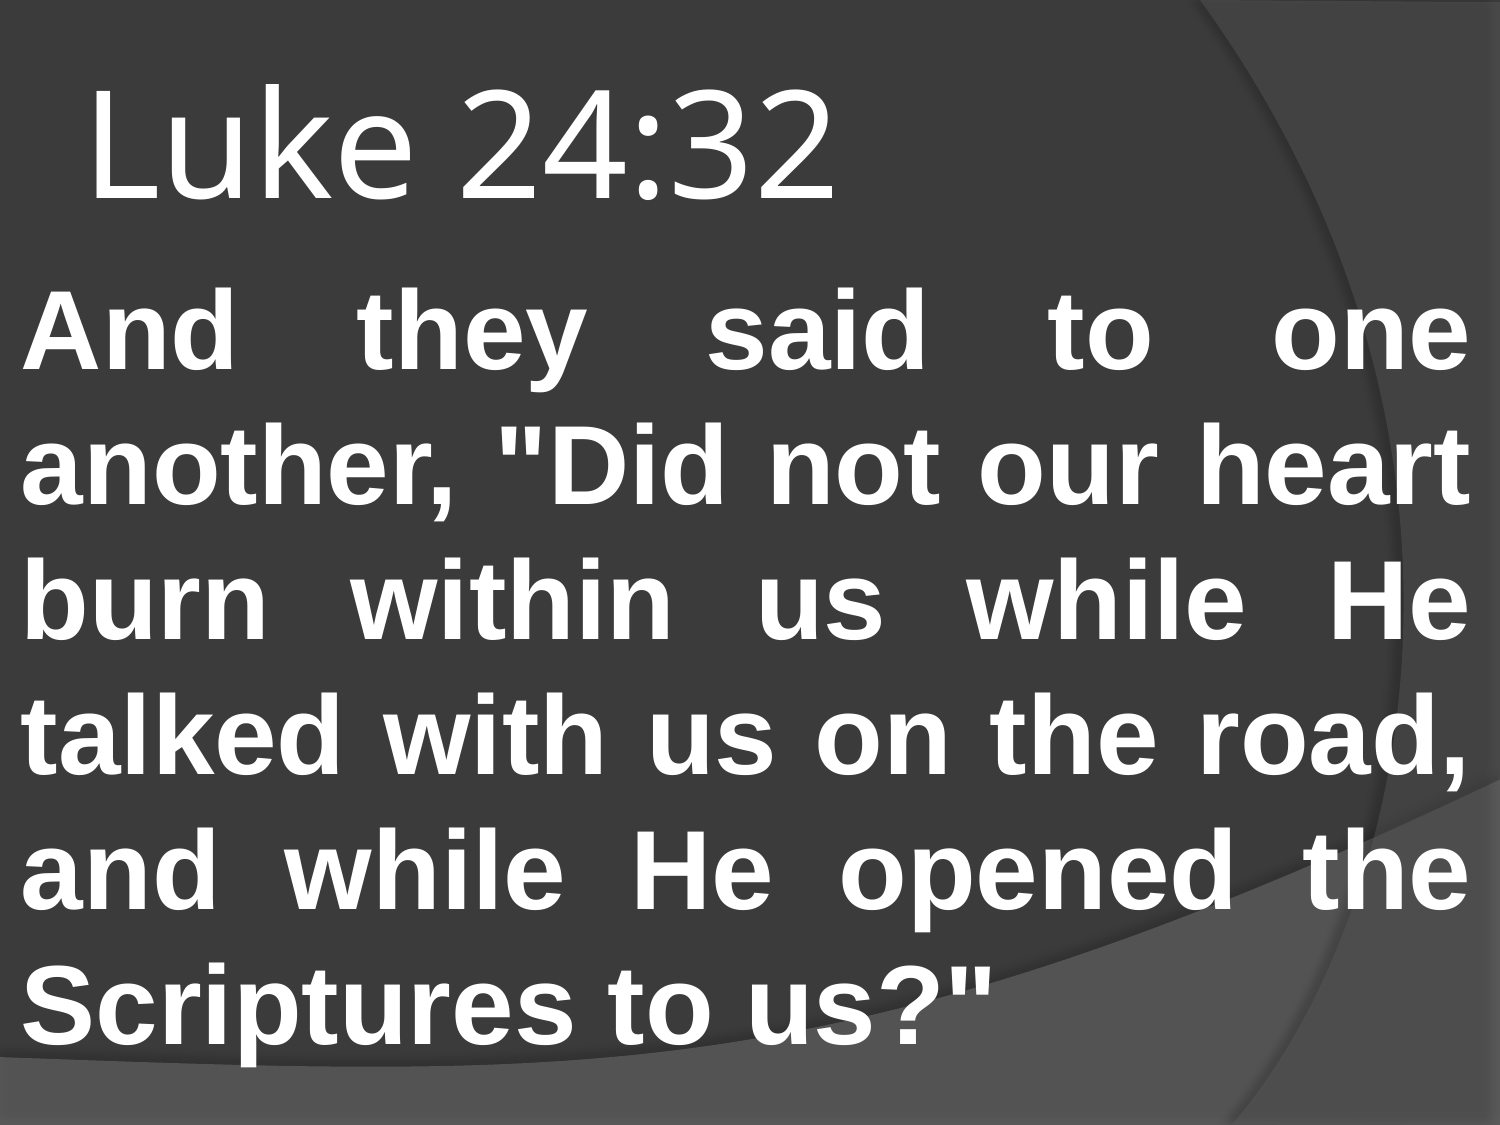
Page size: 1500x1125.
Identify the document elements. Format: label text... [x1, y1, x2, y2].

list And they said to one another, "Did not our heart burn within us while He talked with us on the road, and while He opened the Scriptures to us?" [0, 249, 1488, 1125]
title Luke 24:32 [75, 45, 1300, 233]
